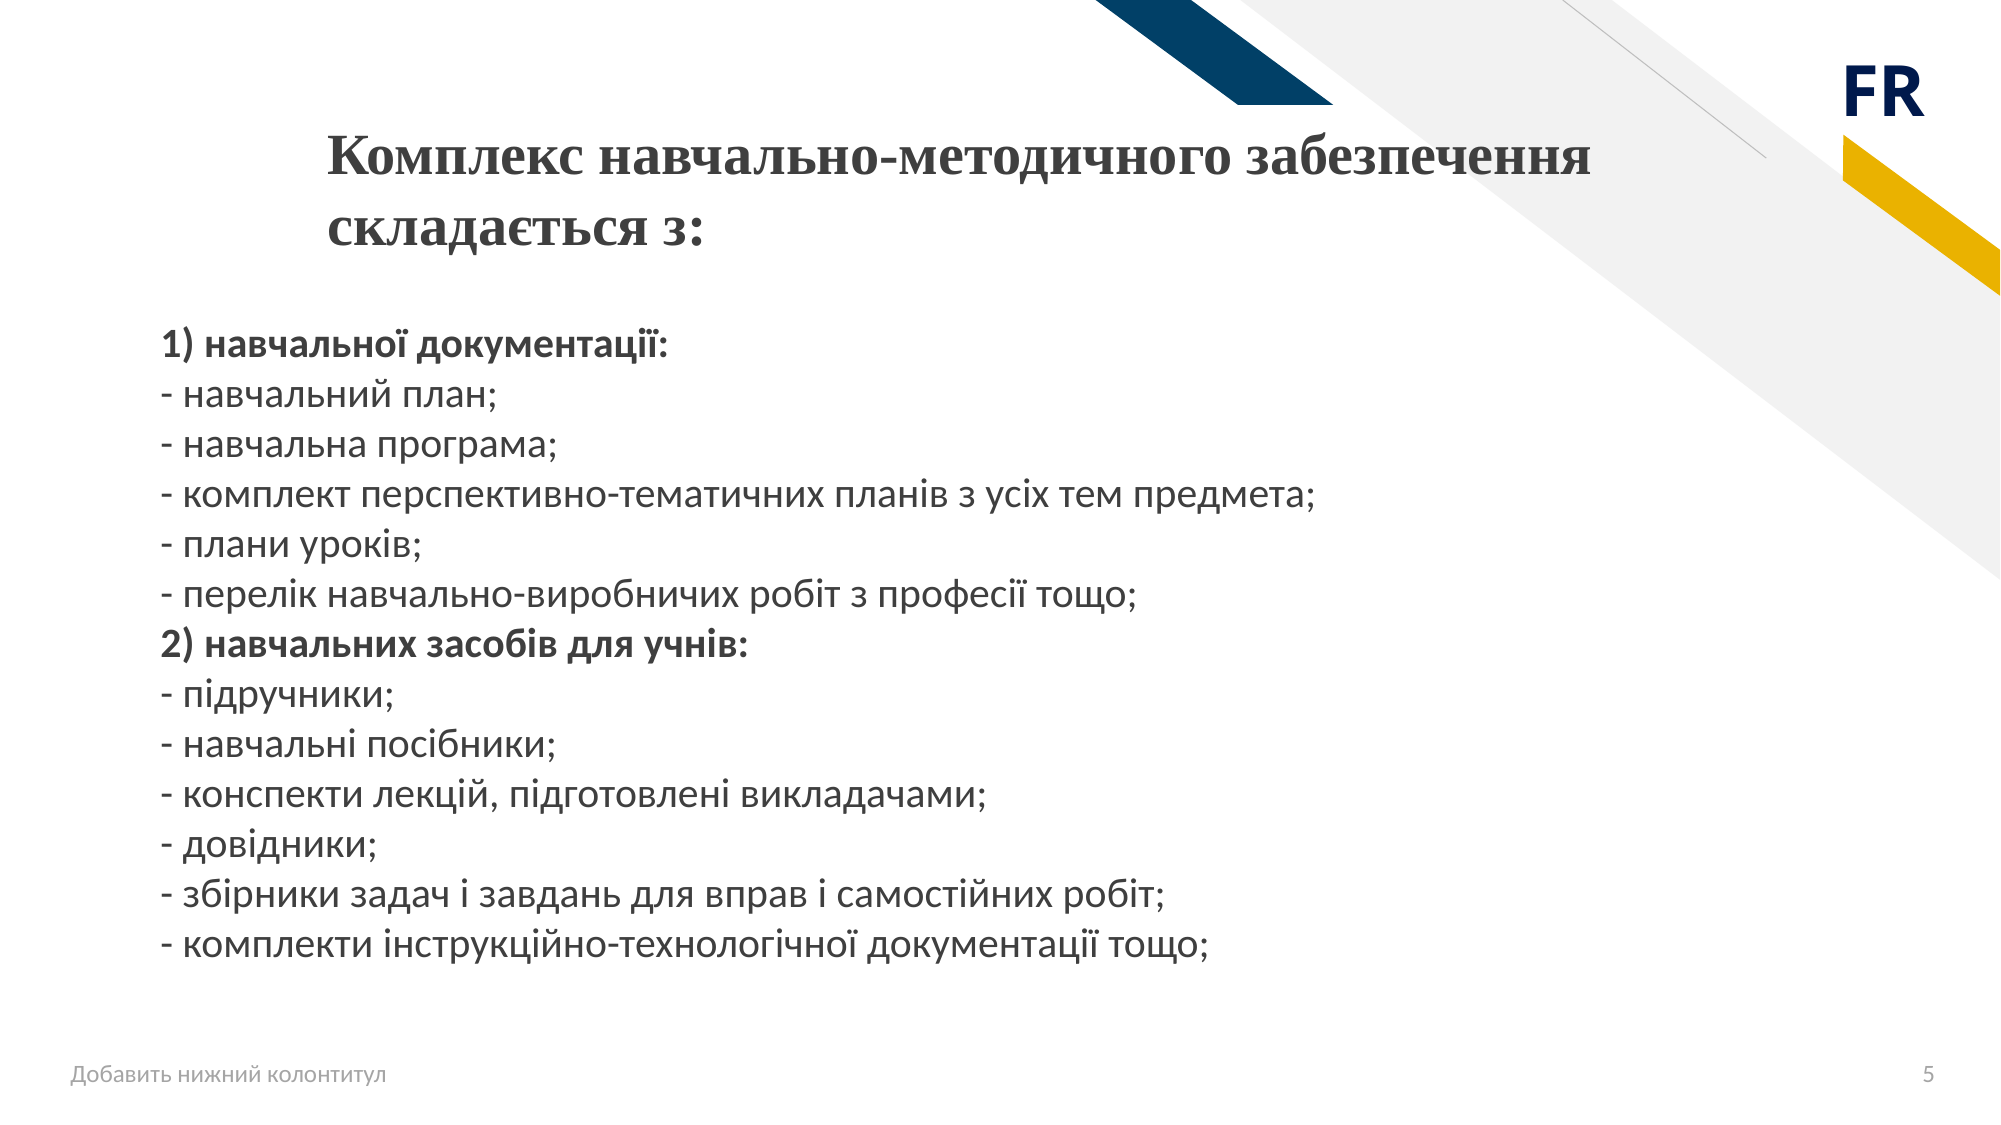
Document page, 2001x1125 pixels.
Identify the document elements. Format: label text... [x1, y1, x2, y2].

slide_number 5 [1828, 1042, 1950, 1103]
text_box 1) навчальної документації: - навчальний план; - навчальна програма; - комплект перспективно-тематичних планів з усіх тем предмета; - плани уроків; - перелік навчально-виробничих робіт з професії тощо; 2) навчальних засобів для учнів: - підручники; - навчальні посібники; - конспекти лекцій, підготовлені викладачами; - довідники; - збірники задач і завдань для вправ і самостійних робіт; - комплекти інструкційно-технологічної документації тощо; [145, 308, 1972, 974]
footer Добавить нижний колонтитул [55, 1042, 731, 1103]
text_box Комплекс навчально-методичного забезпечення складається з: [312, 109, 1655, 264]
